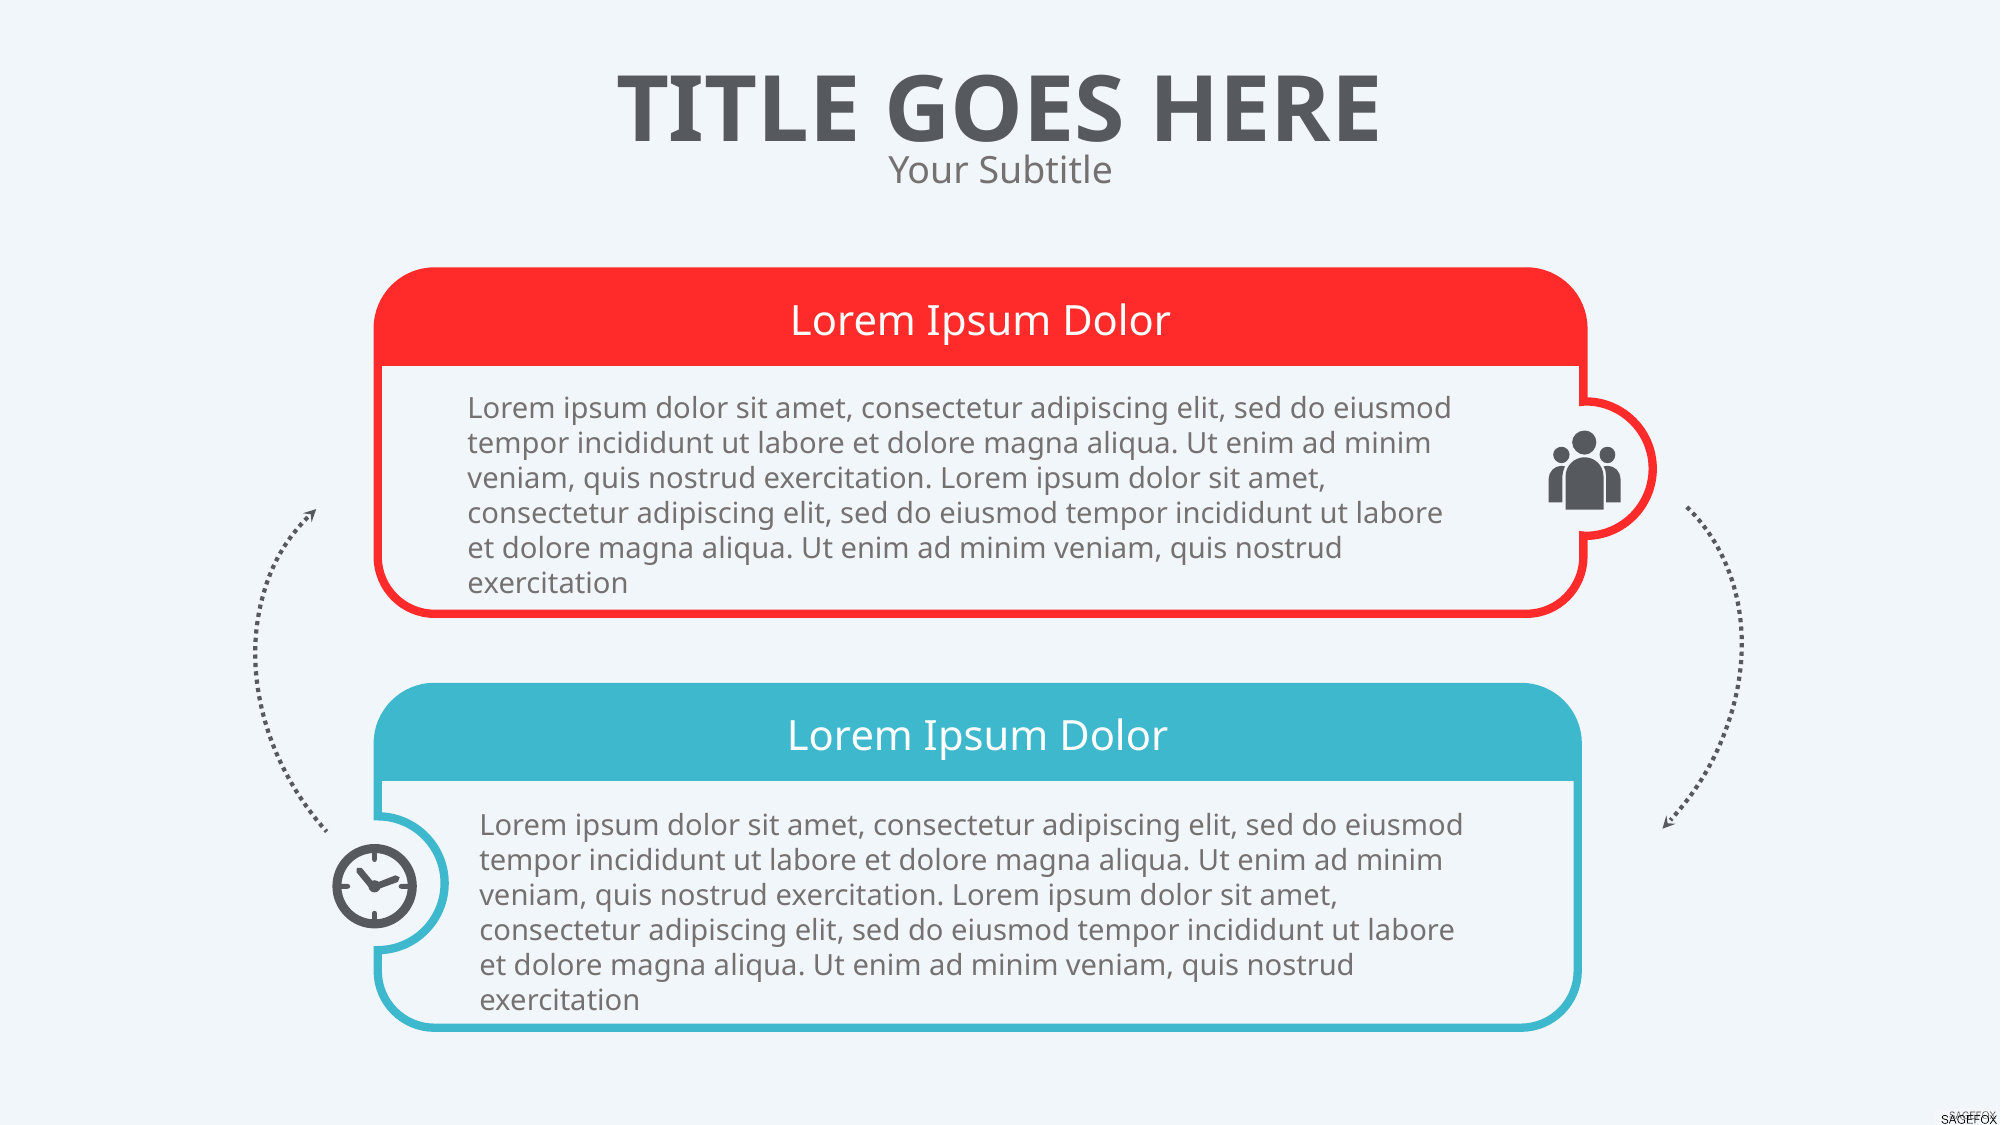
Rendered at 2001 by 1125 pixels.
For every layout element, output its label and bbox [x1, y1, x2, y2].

text_box [254, 509, 475, 832]
text_box [377, 271, 1653, 614]
text_box [1514, 506, 1743, 829]
text_box [548, 42, 1452, 199]
text_box [377, 686, 1578, 1028]
text_box [332, 843, 417, 929]
picture [1938, 1114, 1999, 1125]
picture [1925, 1102, 2000, 1123]
